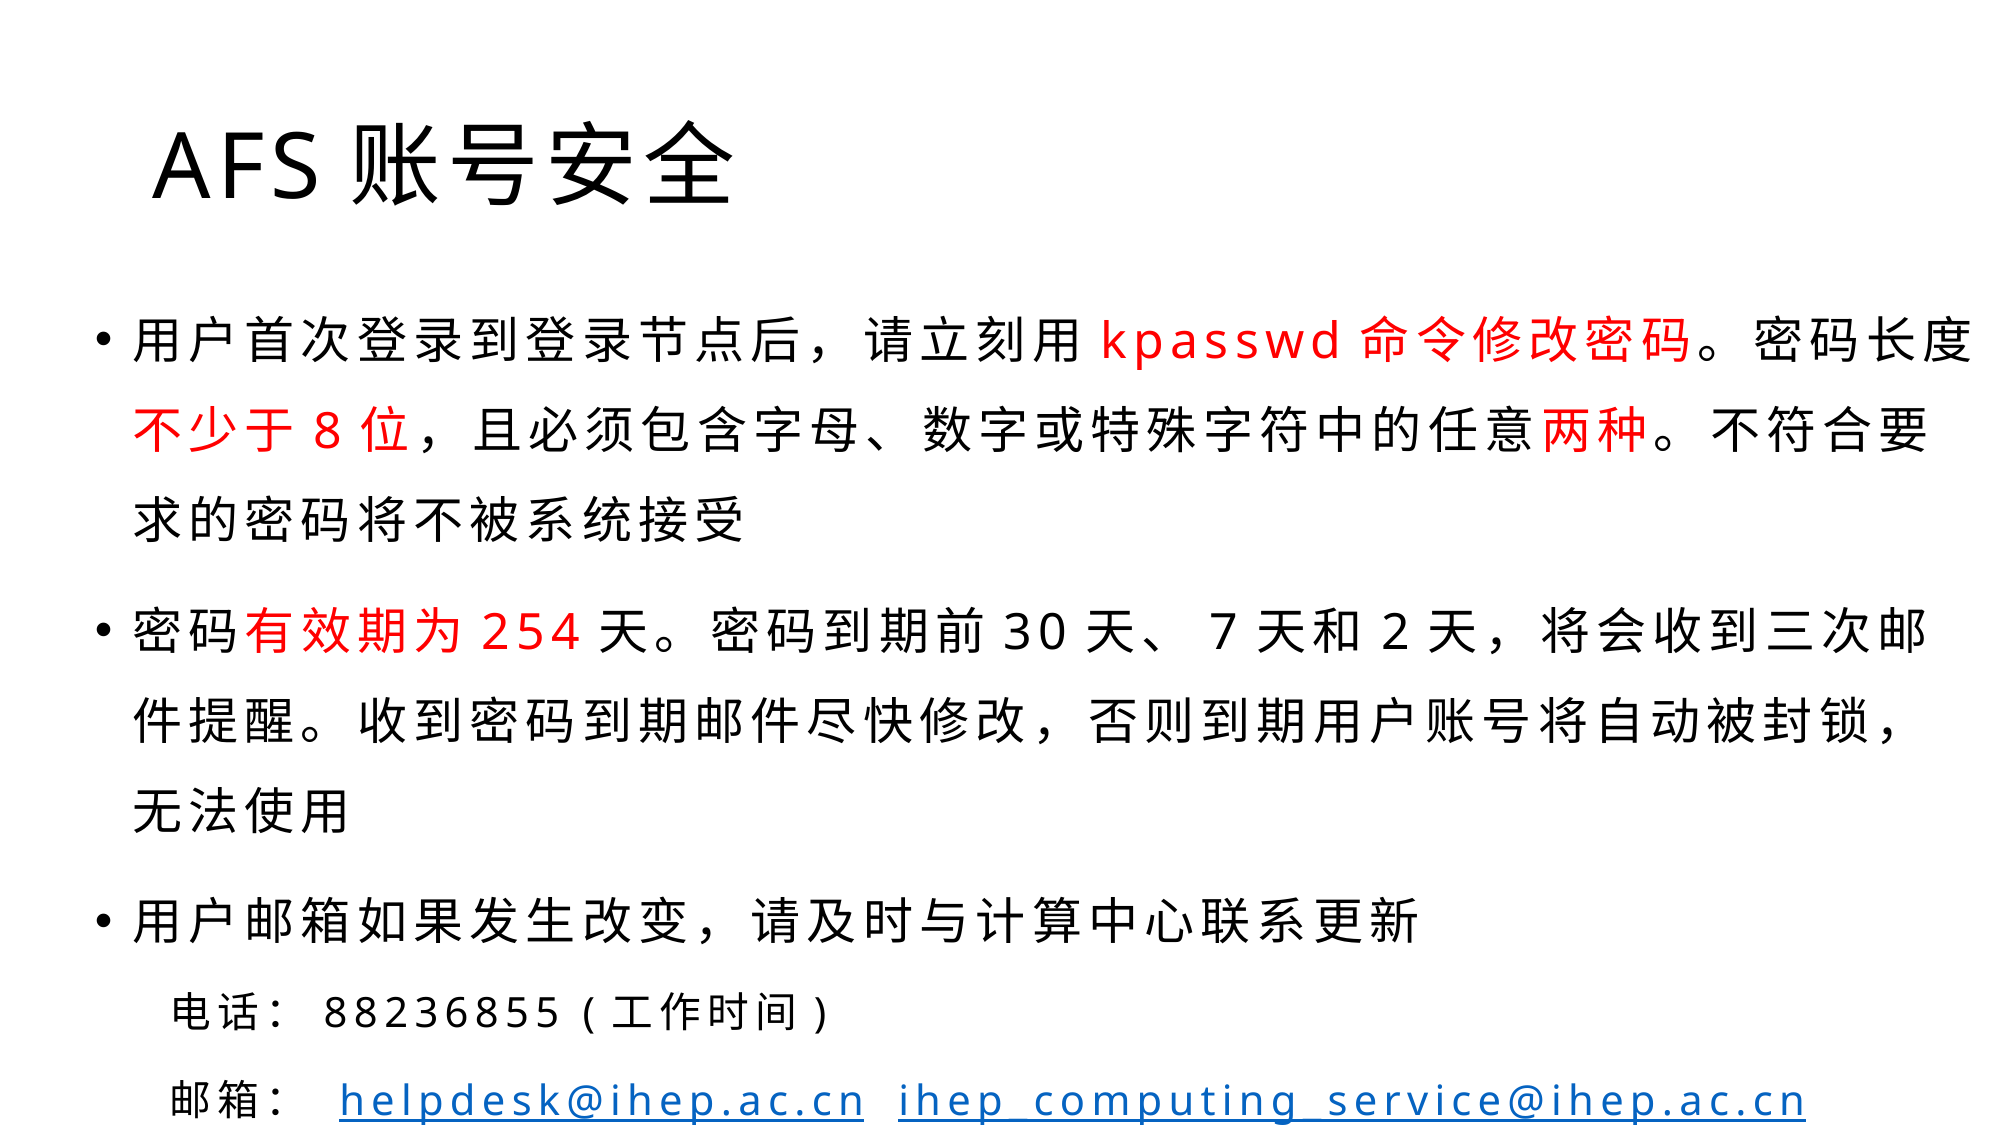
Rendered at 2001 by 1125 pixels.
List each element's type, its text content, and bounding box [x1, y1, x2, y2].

list 用户首次登录到登录节点后，请立刻用kpasswd命令修改密码。密码长度不少于8位，且必须包含字母、数字或特殊字符中的任意两种。不符合要求的密码将不被系统接受 密码有效期为254天。密码到期前30天、7天和2天，将会收到三次邮件提醒。收到密码到期邮件尽快修改，否则到期用户账号将自动被封锁，无法使用 用户邮箱如果发生改变，请及时与计算中心联系更新 电话：88236855 (工作时间) 邮箱： helpdesk@ihep.ac.cn ihep_computing_service@ihep.ac.cn [79, 270, 2000, 985]
title AFS账号安全 [137, 59, 1863, 270]
